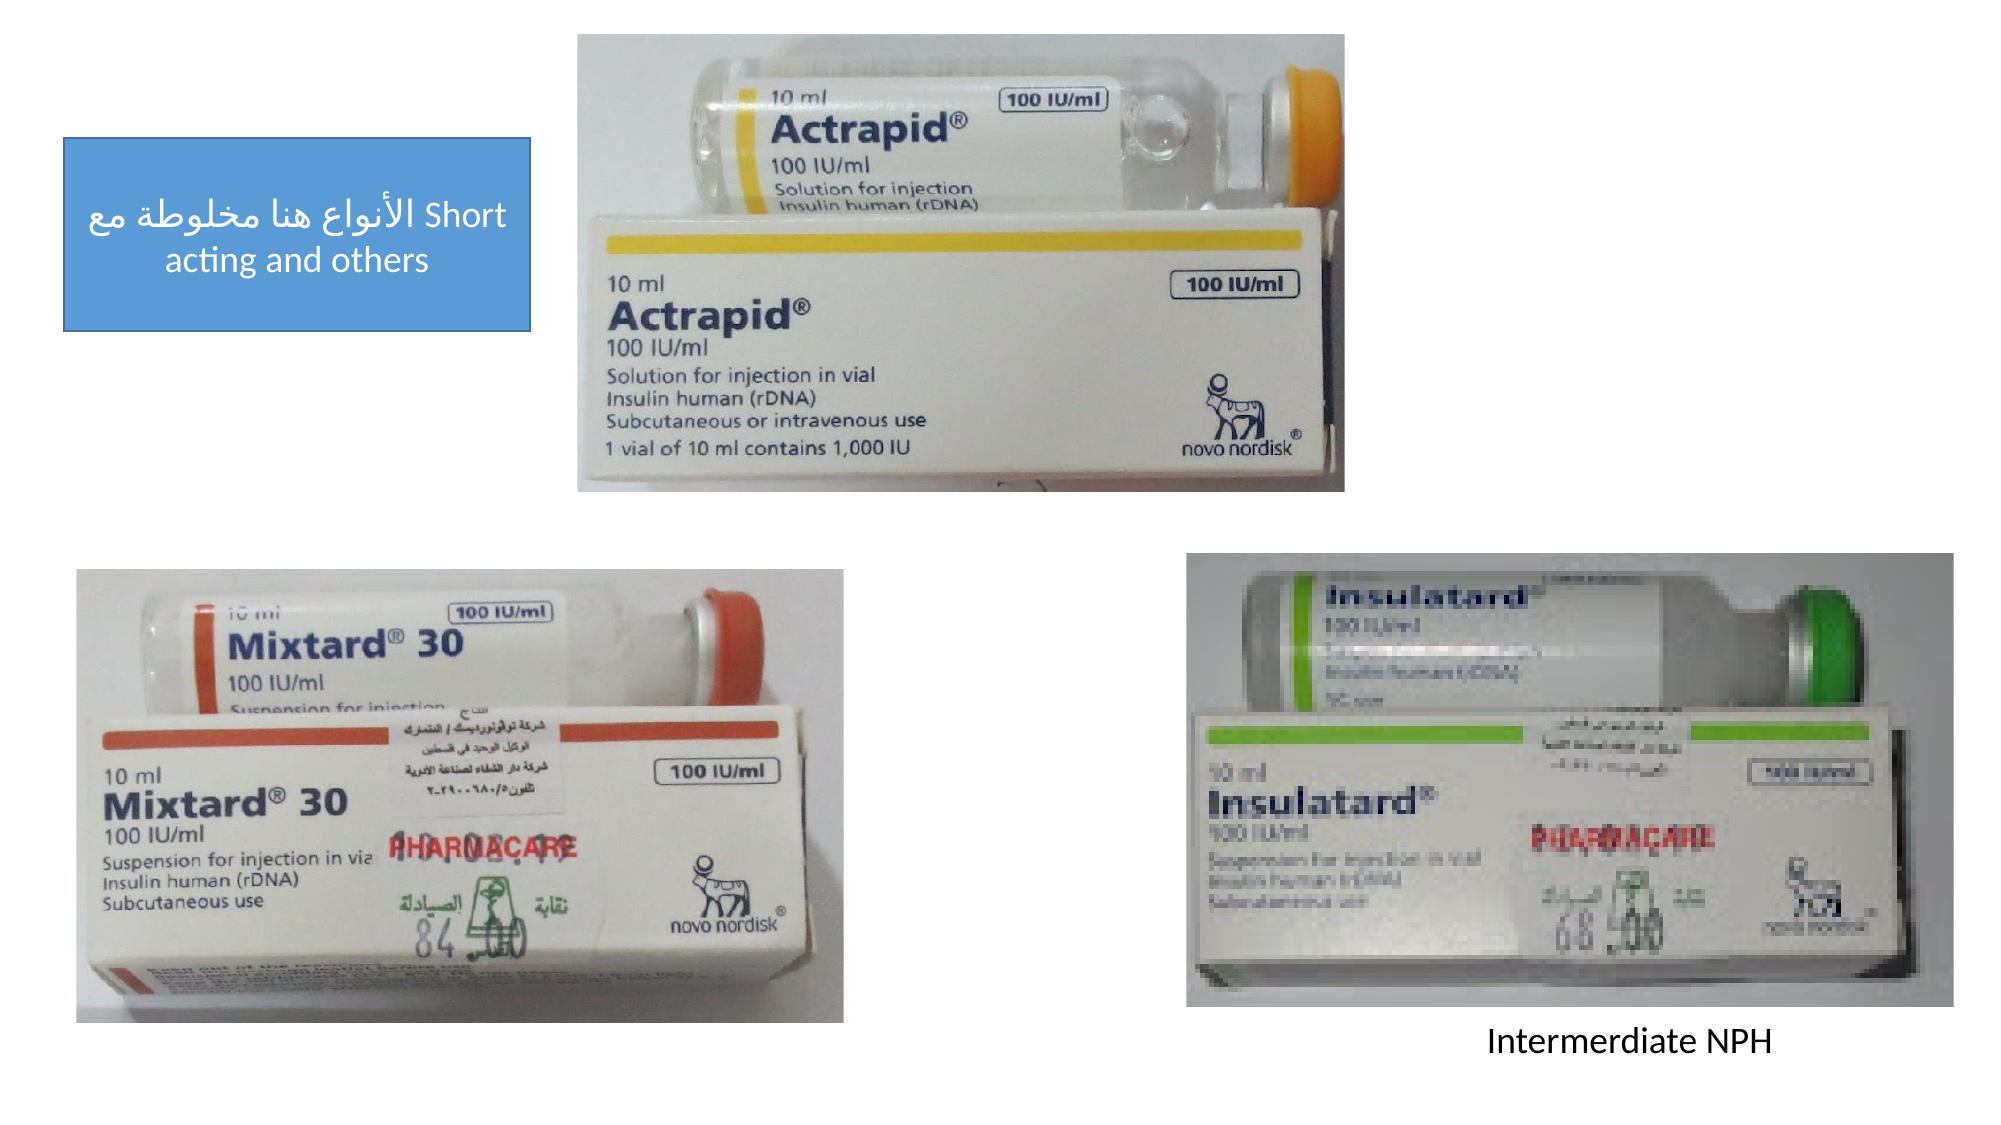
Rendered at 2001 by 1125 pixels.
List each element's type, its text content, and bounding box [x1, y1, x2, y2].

text_box Intermerdiate NPH [1470, 1015, 1790, 1069]
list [1186, 553, 1954, 1007]
text_box الأنواع هنا مخلوطة مع Short acting and others [64, 137, 530, 332]
picture [76, 568, 844, 1023]
picture [577, 34, 1345, 492]
